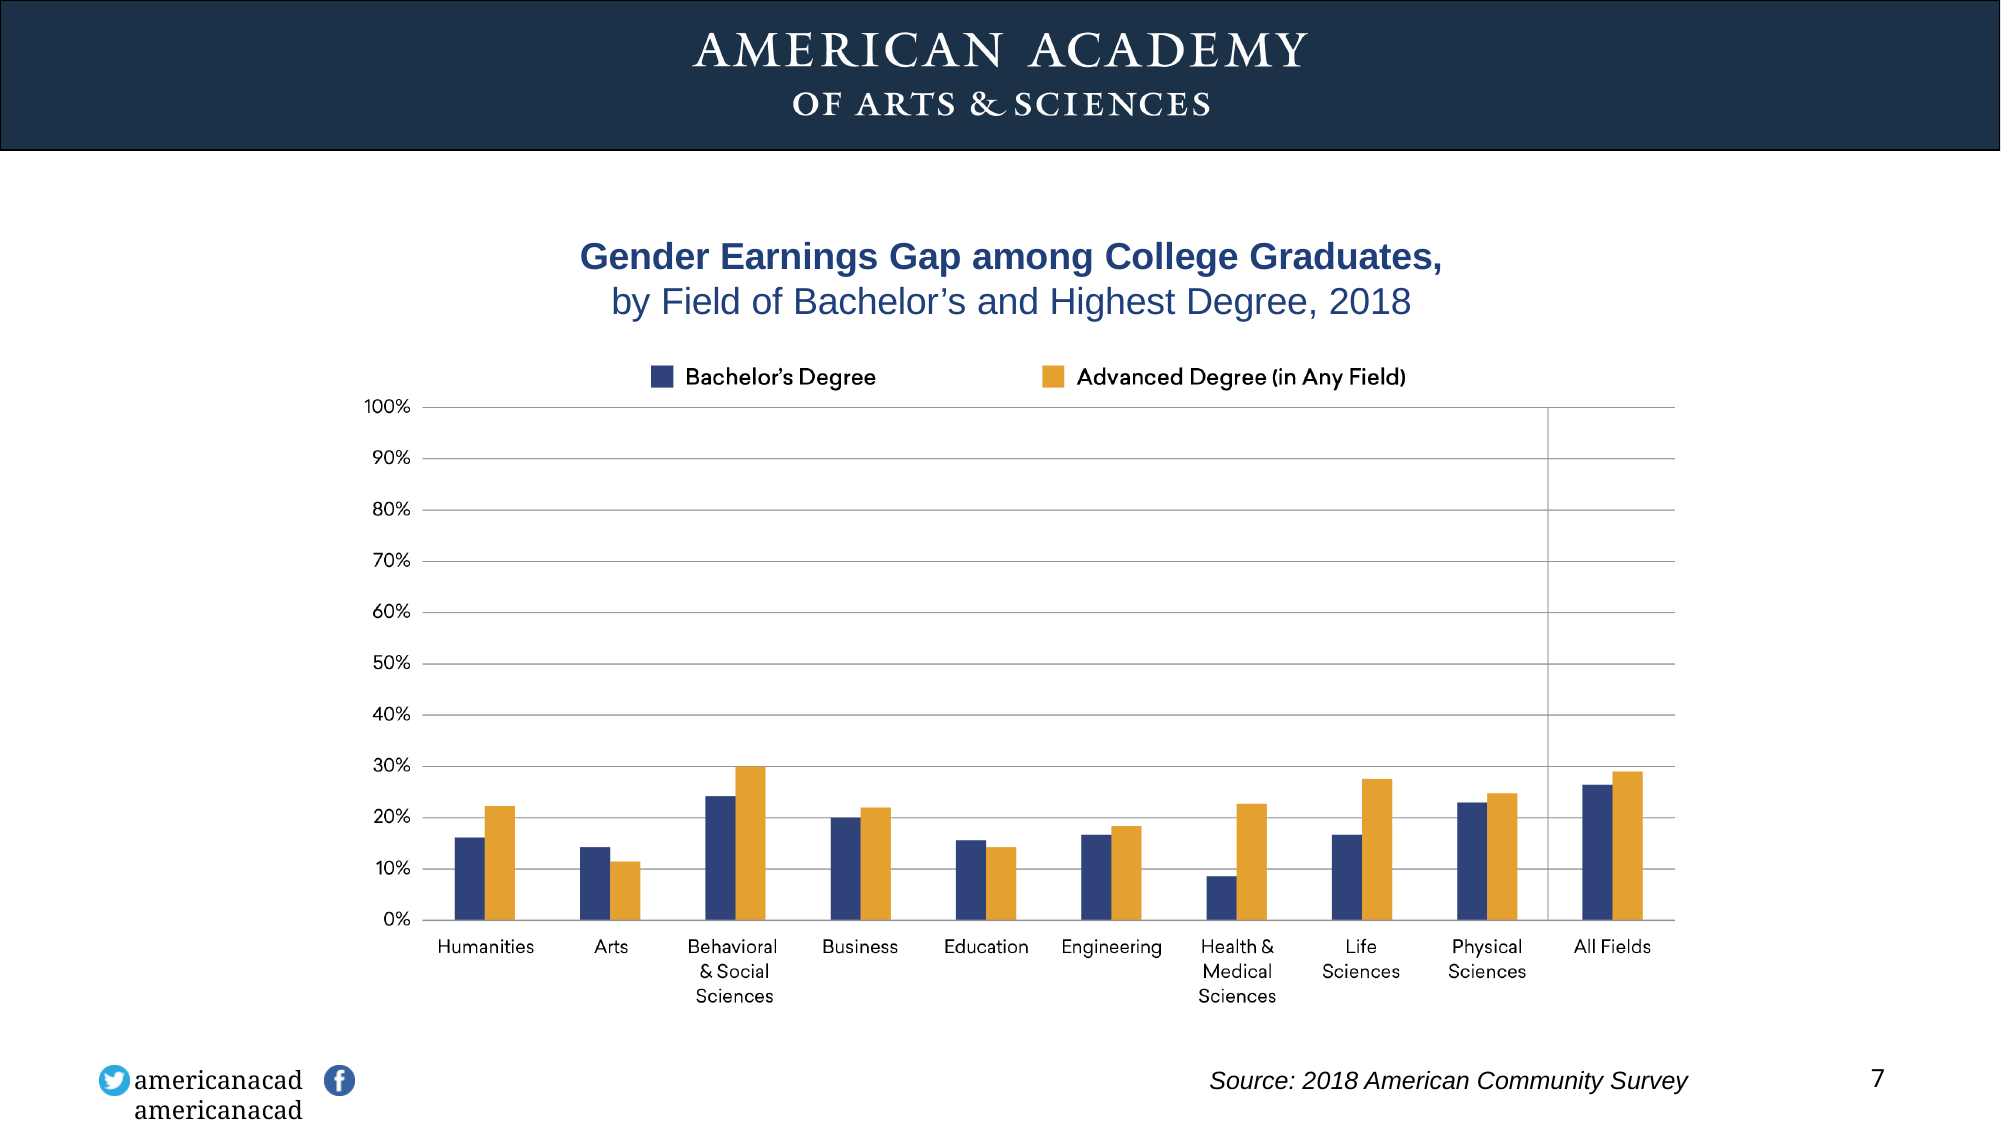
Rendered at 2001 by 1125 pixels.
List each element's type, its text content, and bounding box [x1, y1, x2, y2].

picture [99, 1065, 130, 1096]
text_box Source: 2018 American Community Survey [1080, 1057, 1711, 1102]
picture [324, 1065, 355, 1096]
slide_number 7 [1824, 1050, 1900, 1110]
title Gender Earnings Gap among College Graduates, by Field of Bachelor’s and Highest Degree, 2018 [99, 224, 1900, 413]
picture [692, 32, 1308, 117]
picture [364, 365, 1676, 1009]
